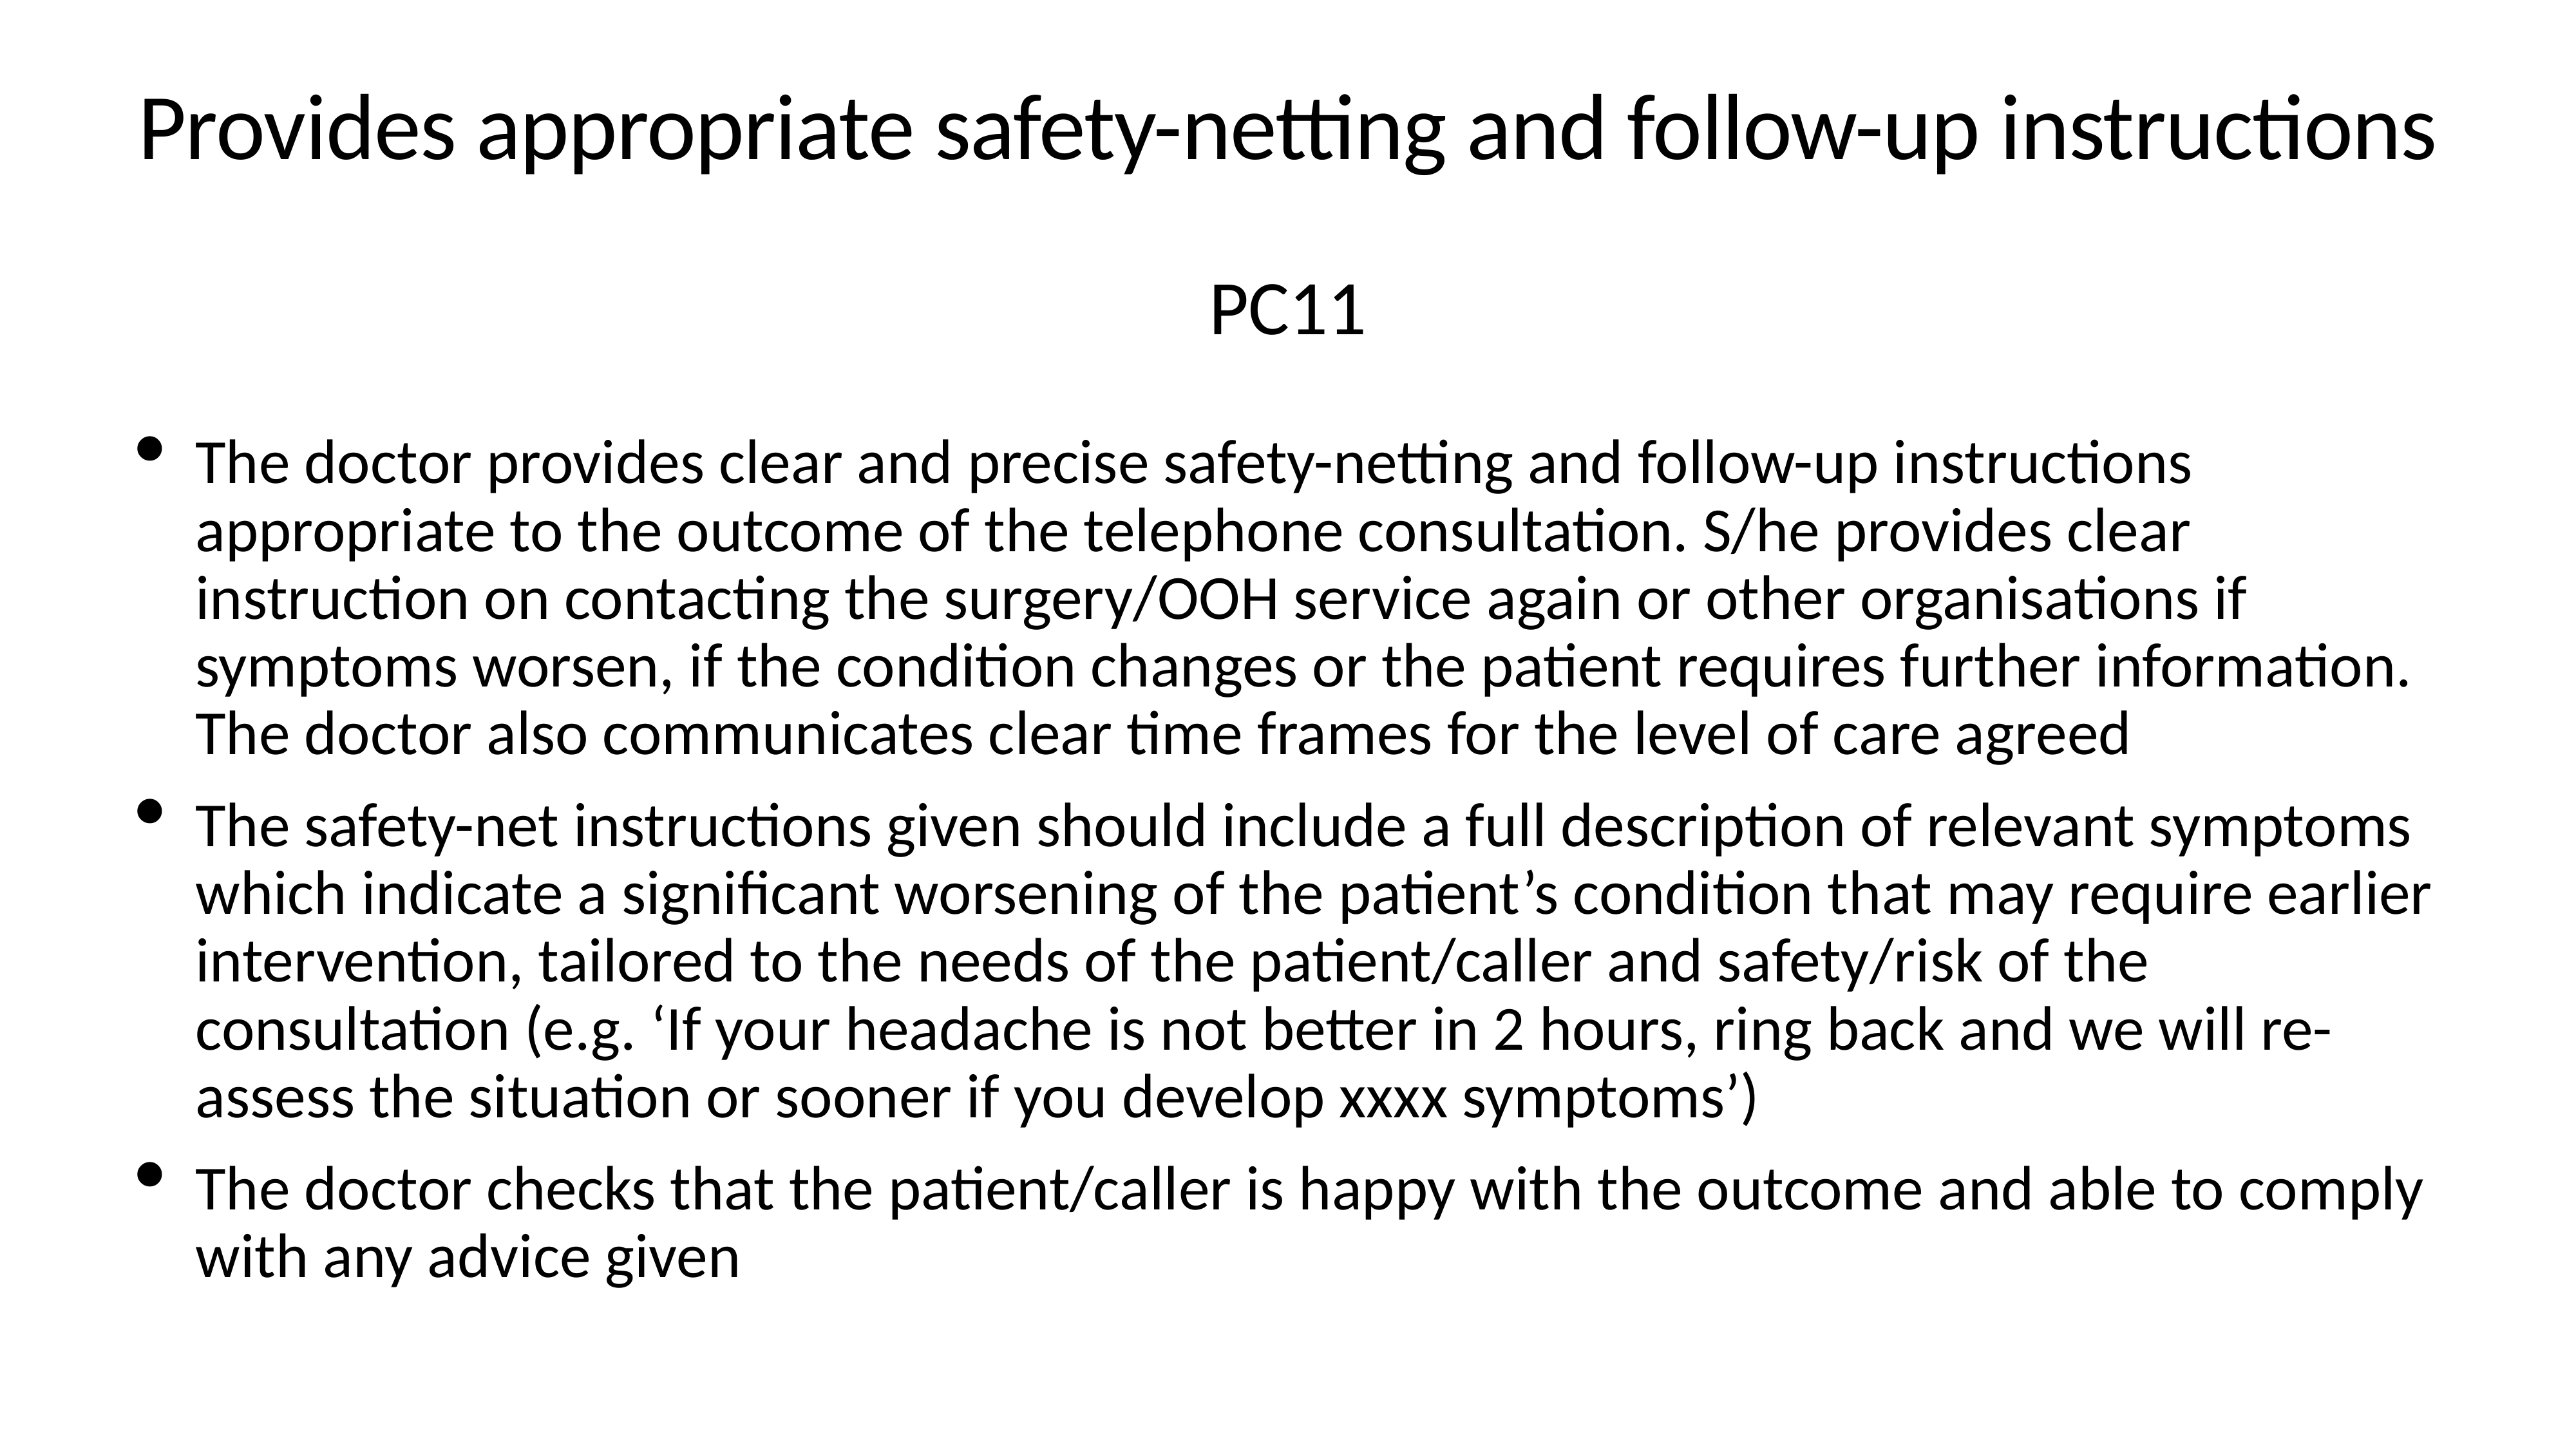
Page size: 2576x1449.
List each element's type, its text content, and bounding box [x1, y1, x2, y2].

title Provides appropriate safety-netting and follow-up instructions [128, 81, 2448, 251]
list PC11 [128, 251, 2448, 341]
list The doctor provides clear and precise safety-netting and follow-up instructions appropriate to the outcome of the telephone consultation. S/he provides clear instruction on contacting the surgery/OOH service again or other organisations if symptoms worsen, if the condition changes or the patient requires further information. The doctor also communicates clear time frames for the level of care agreed The safety-net instructions given should include a full description of relevant symptoms which indicate a significant worsening of the patient’s condition that may require earlier intervention, tailored to the needs of the patient/caller and safety/risk of the consultation (e.g. ‘If your headache is not better in 2 hours, ring back and we will re-assess the situation or sooner if you develop xxxx symptoms’) The doctor checks that the patient/caller is happy with the outcome and able to comply with any advice given [128, 423, 2448, 1321]
